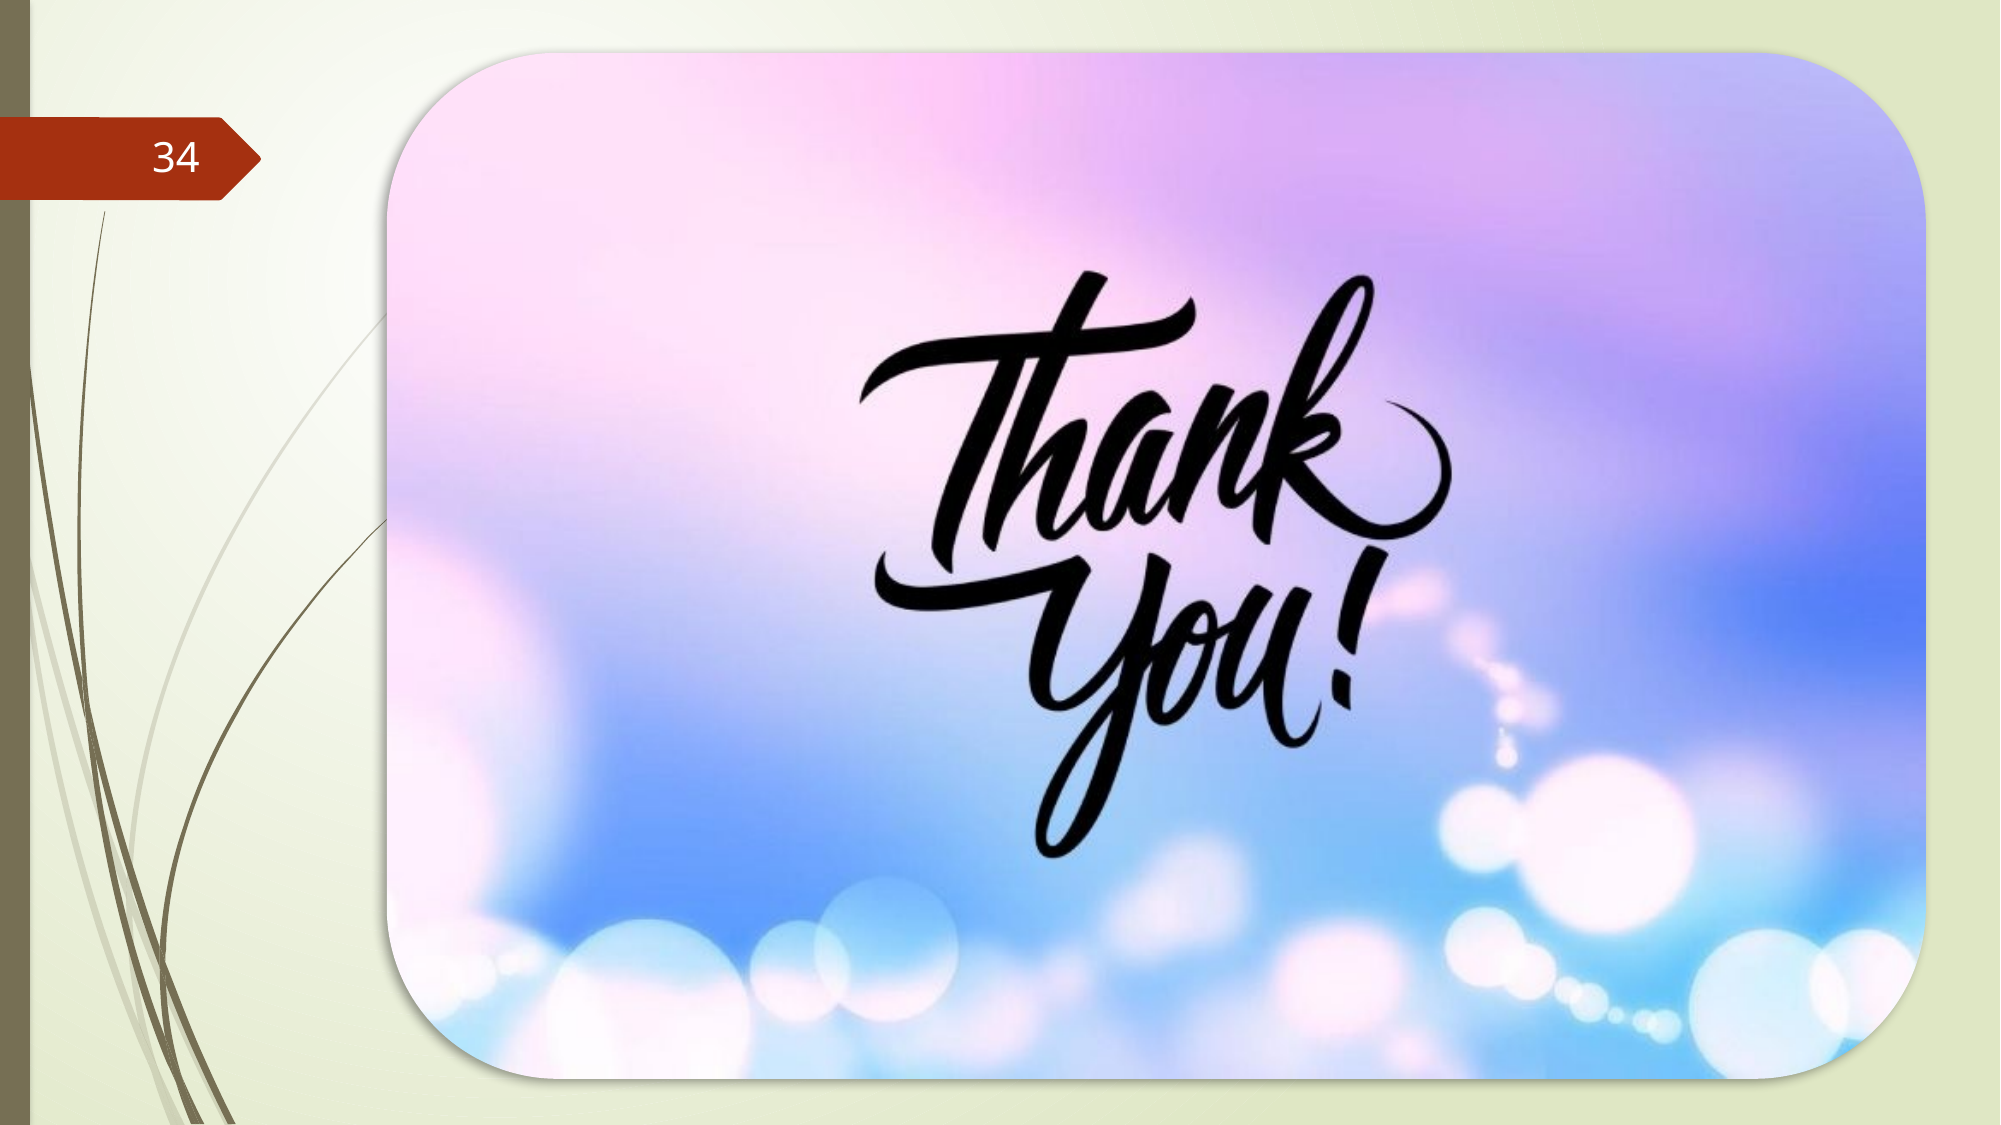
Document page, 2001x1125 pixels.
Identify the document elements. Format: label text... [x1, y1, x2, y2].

slide_number 34 [87, 129, 216, 190]
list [386, 52, 1927, 1080]
